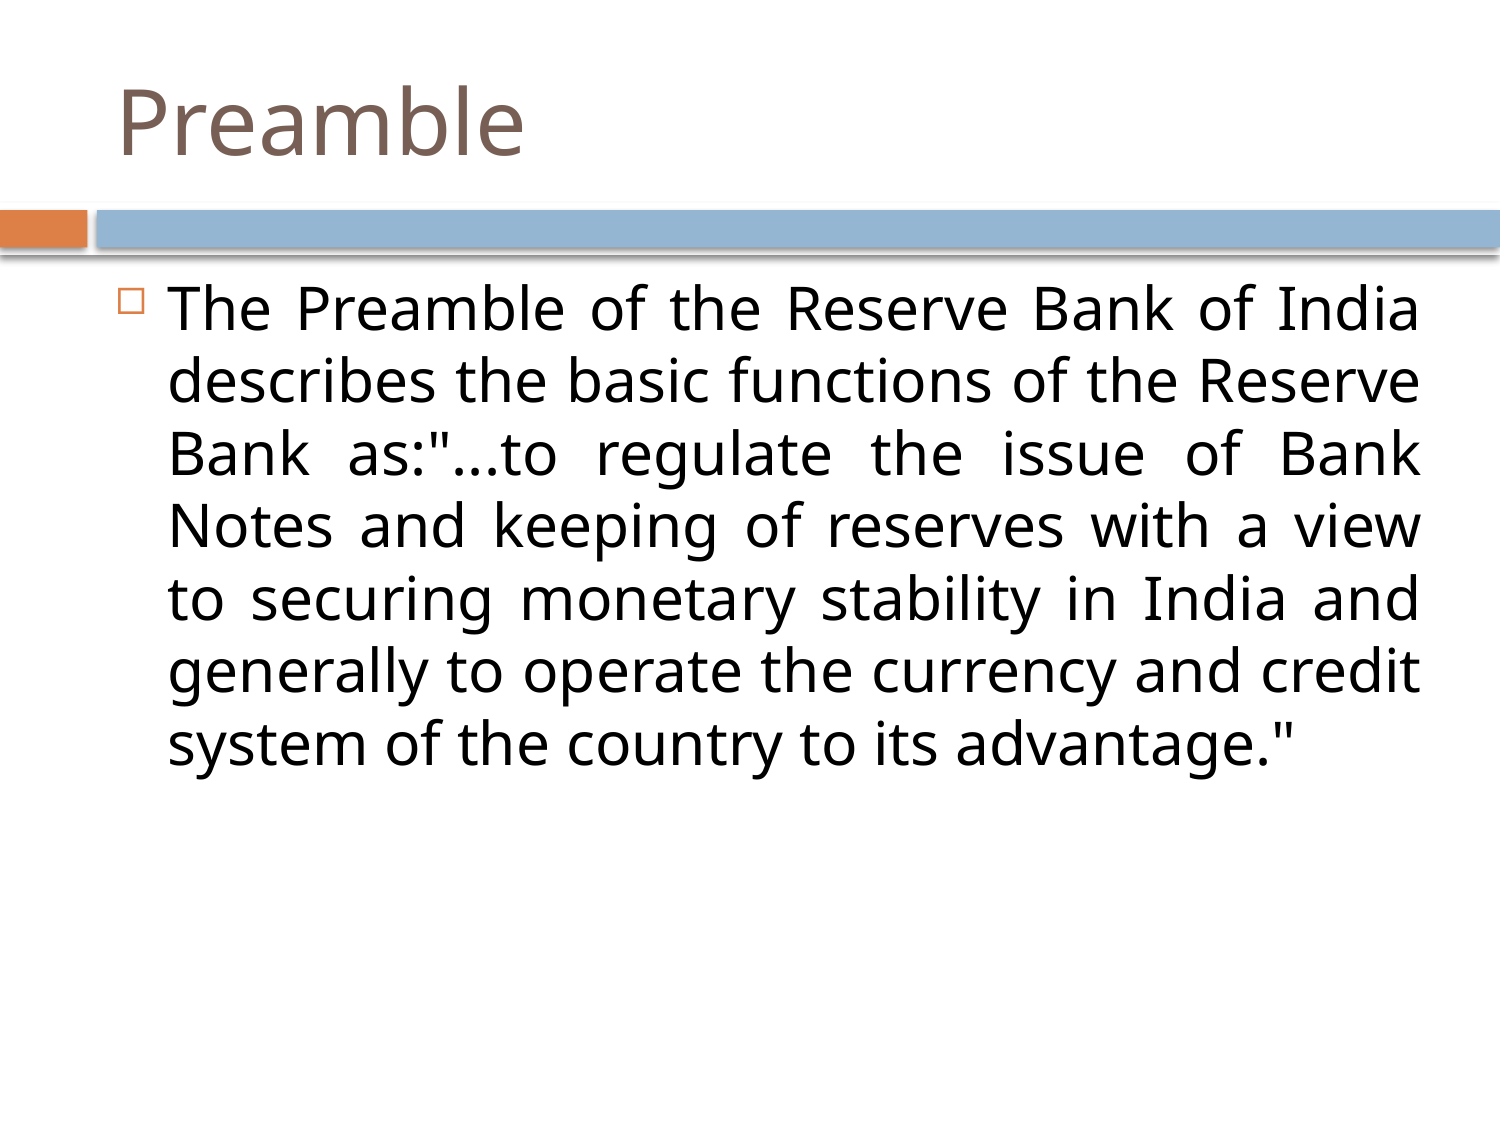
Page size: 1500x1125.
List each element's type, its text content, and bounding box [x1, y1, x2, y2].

title Preamble [100, 37, 1438, 200]
list The Preamble of the Reserve Bank of India describes the basic functions of the Reserve Bank as:"...to regulate the issue of Bank Notes and keeping of reserves with a view to securing monetary stability in India and generally to operate the currency and credit system of the country to its advantage." [100, 262, 1438, 1000]
